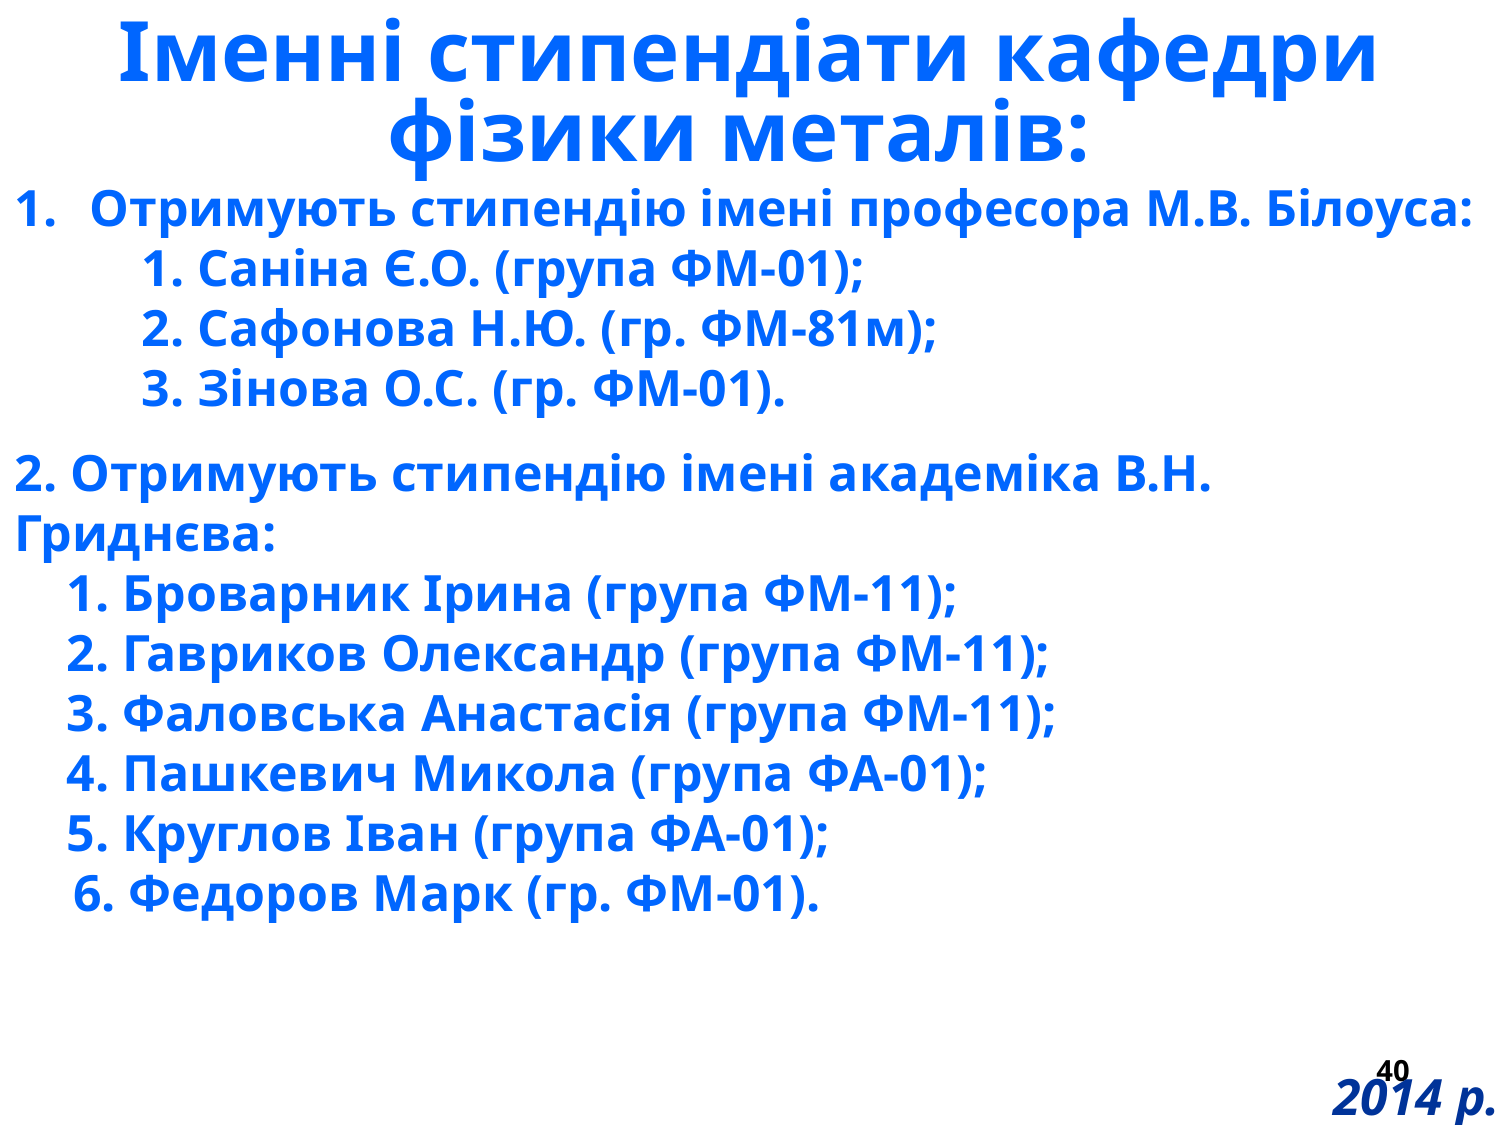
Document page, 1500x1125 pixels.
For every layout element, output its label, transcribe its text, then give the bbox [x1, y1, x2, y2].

text_box Отримують стипендію імені професора М.В. Білоуса: 1. Саніна Є.О. (група ФМ-01); 2. Сафонова Н.Ю. (гр. ФМ-81м); 3. Зінова О.С. (гр. ФМ-01). 2. Отримують стипендію імені академіка В.Н. Гриднєва: 1. Броварник Ірина (група ФМ-11); 2. Гавриков Олександр (група ФМ-11); 3. Фаловська Анастасія (група ФМ-11); 4. Пашкевич Микола (група ФА-01); 5. Круглов Іван (група ФА-01); 6. Федоров Марк (гр. ФМ-01). [0, 185, 1500, 929]
slide_number 40 [1074, 1042, 1425, 1103]
text_box 2014 р. [1245, 1065, 1500, 1125]
text_box Іменні стипендіати кафедри фізики металів: [0, 9, 1500, 185]
